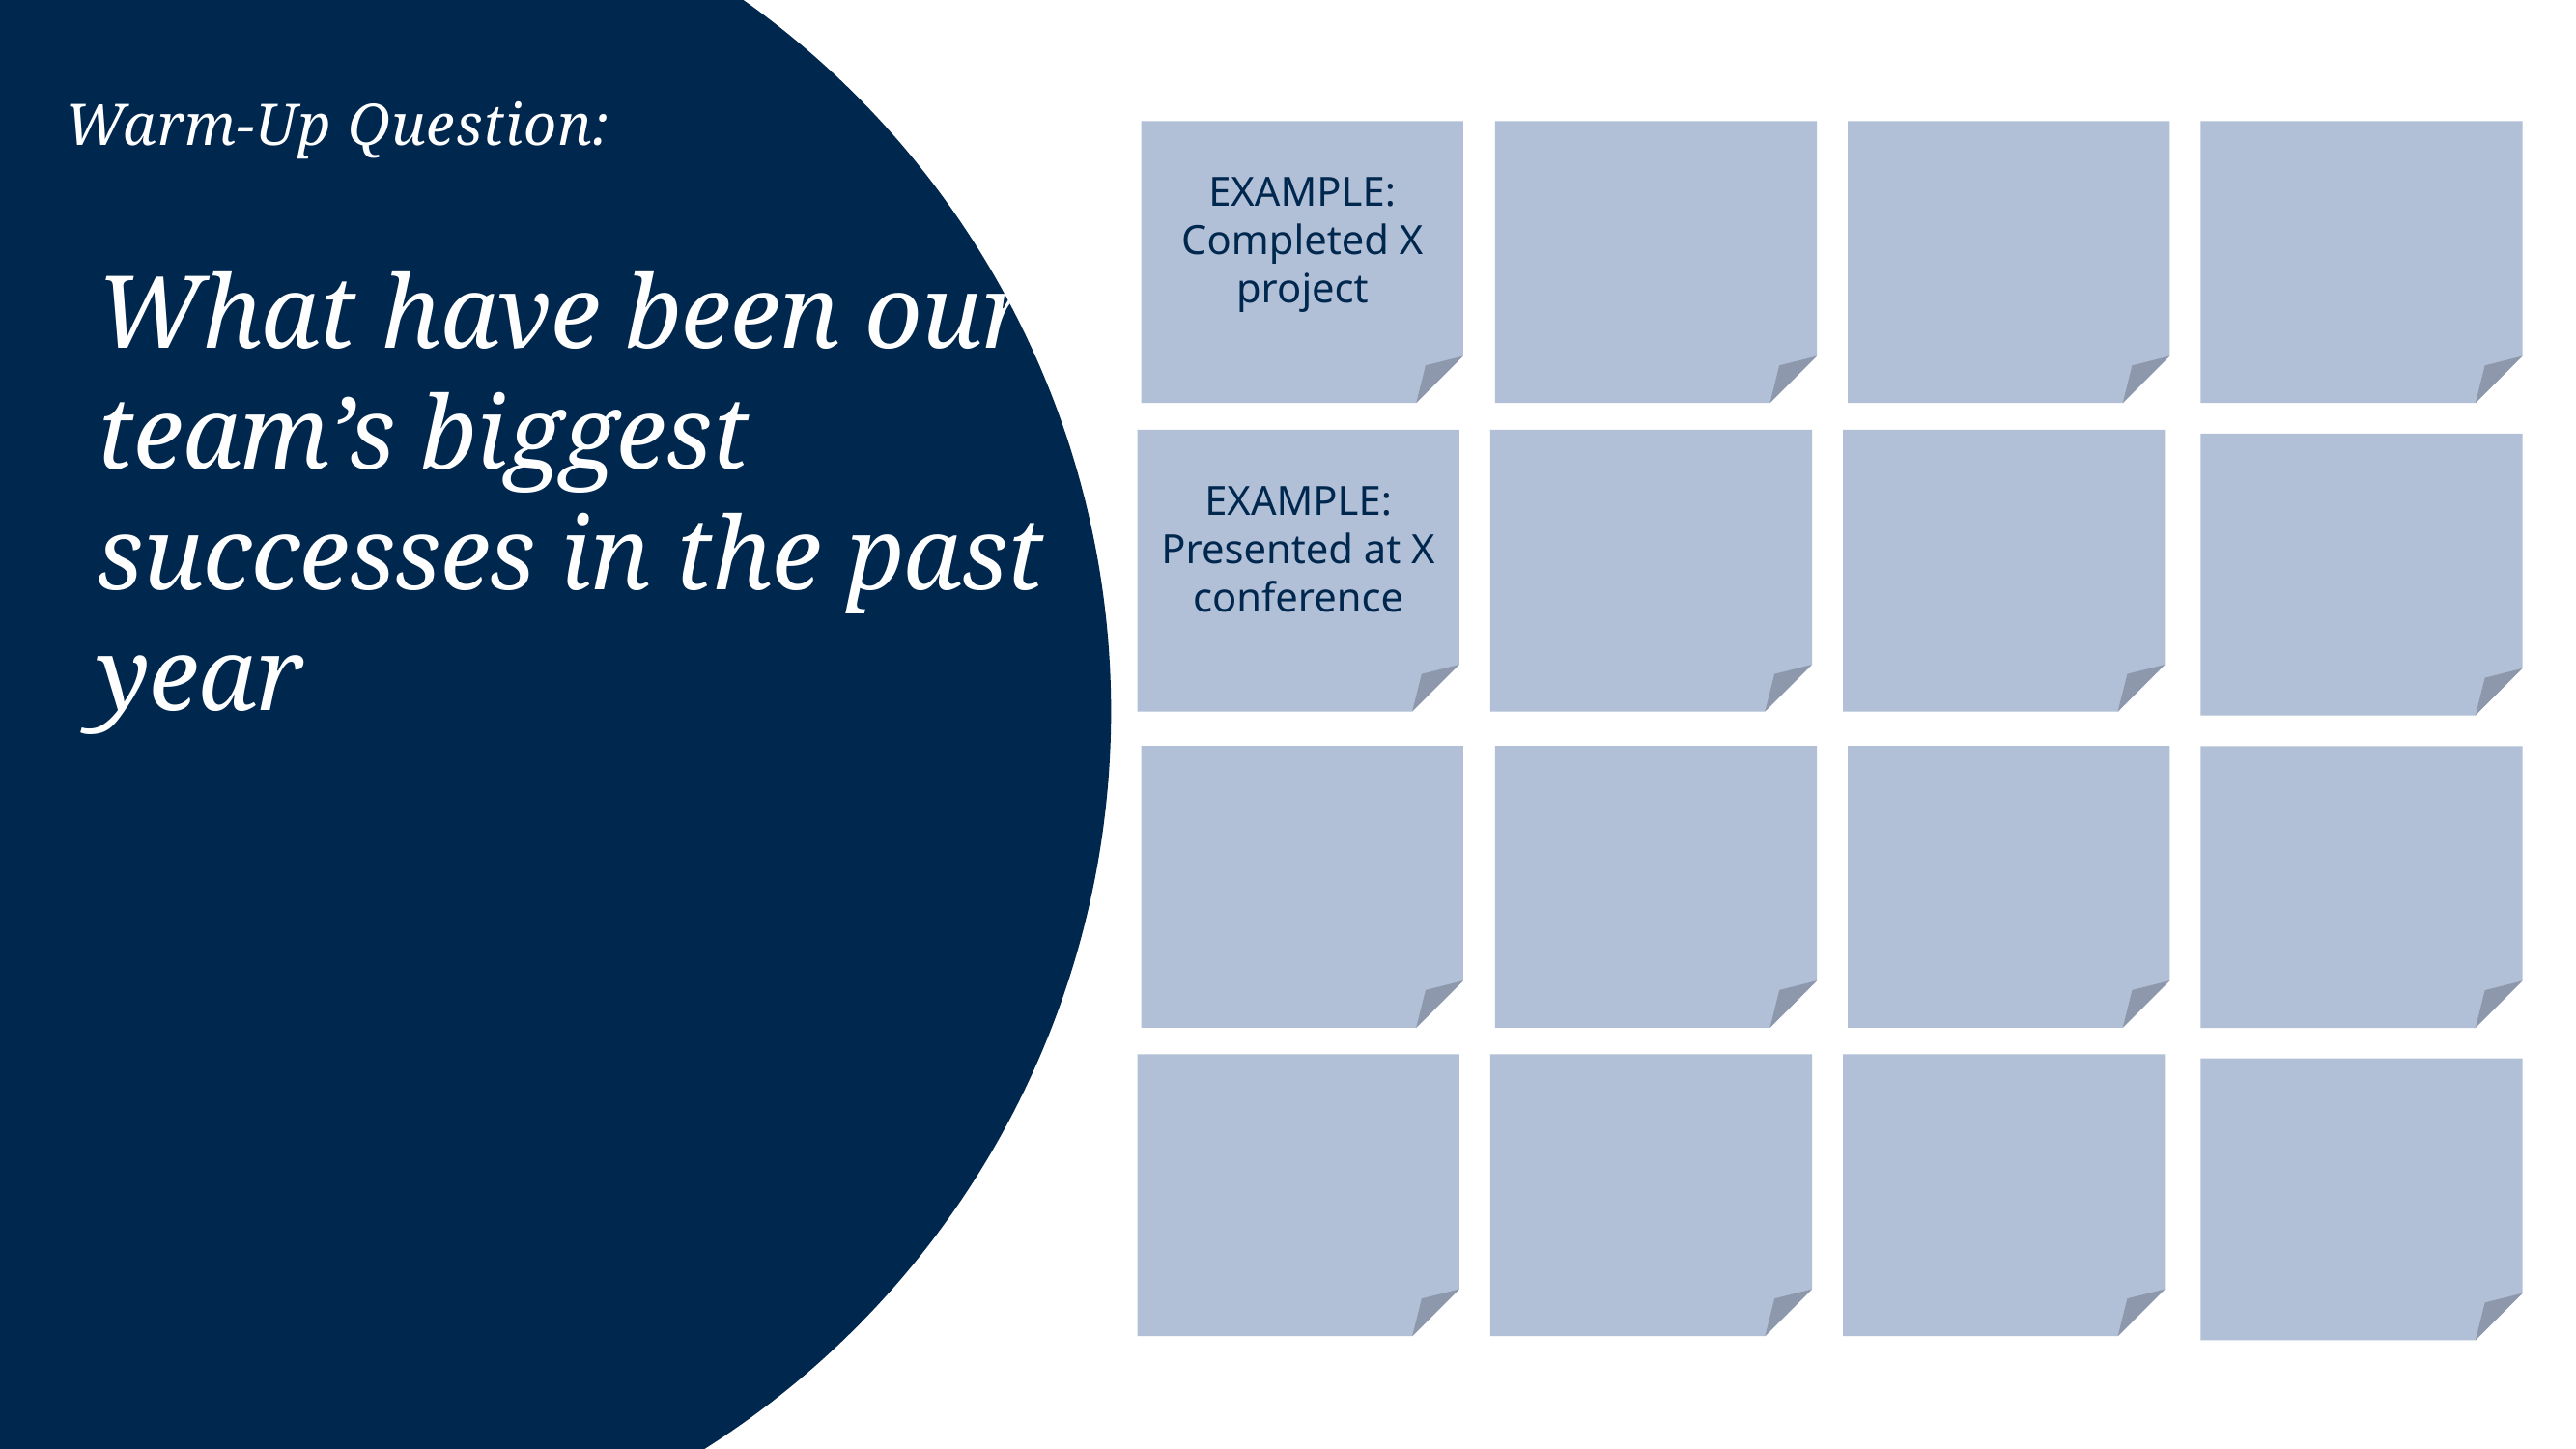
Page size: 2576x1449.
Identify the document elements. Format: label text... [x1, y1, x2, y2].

text_box [1846, 119, 2172, 406]
text_box [2198, 431, 2525, 718]
text_box [2198, 1056, 2525, 1343]
text_box What have been our team’s biggest successes in the past year [97, 245, 1056, 731]
text_box [1487, 1052, 1815, 1339]
text_box [1846, 743, 2172, 1030]
text_box EXAMPLE: Presented at X conference [1135, 427, 1461, 714]
text_box [1135, 1052, 1461, 1339]
text_box EXAMPLE: Completed X project [1139, 119, 1465, 406]
text_box Warm-Up Question: [64, 48, 1145, 157]
text_box [2198, 744, 2525, 1031]
text_box [1841, 1052, 2167, 1339]
text_box [1492, 743, 1820, 1030]
text_box [1841, 427, 2167, 714]
text_box [1492, 119, 1820, 406]
text_box [1139, 743, 1465, 1030]
text_box [0, 0, 1112, 1449]
text_box [2198, 119, 2525, 406]
text_box [1487, 427, 1815, 714]
